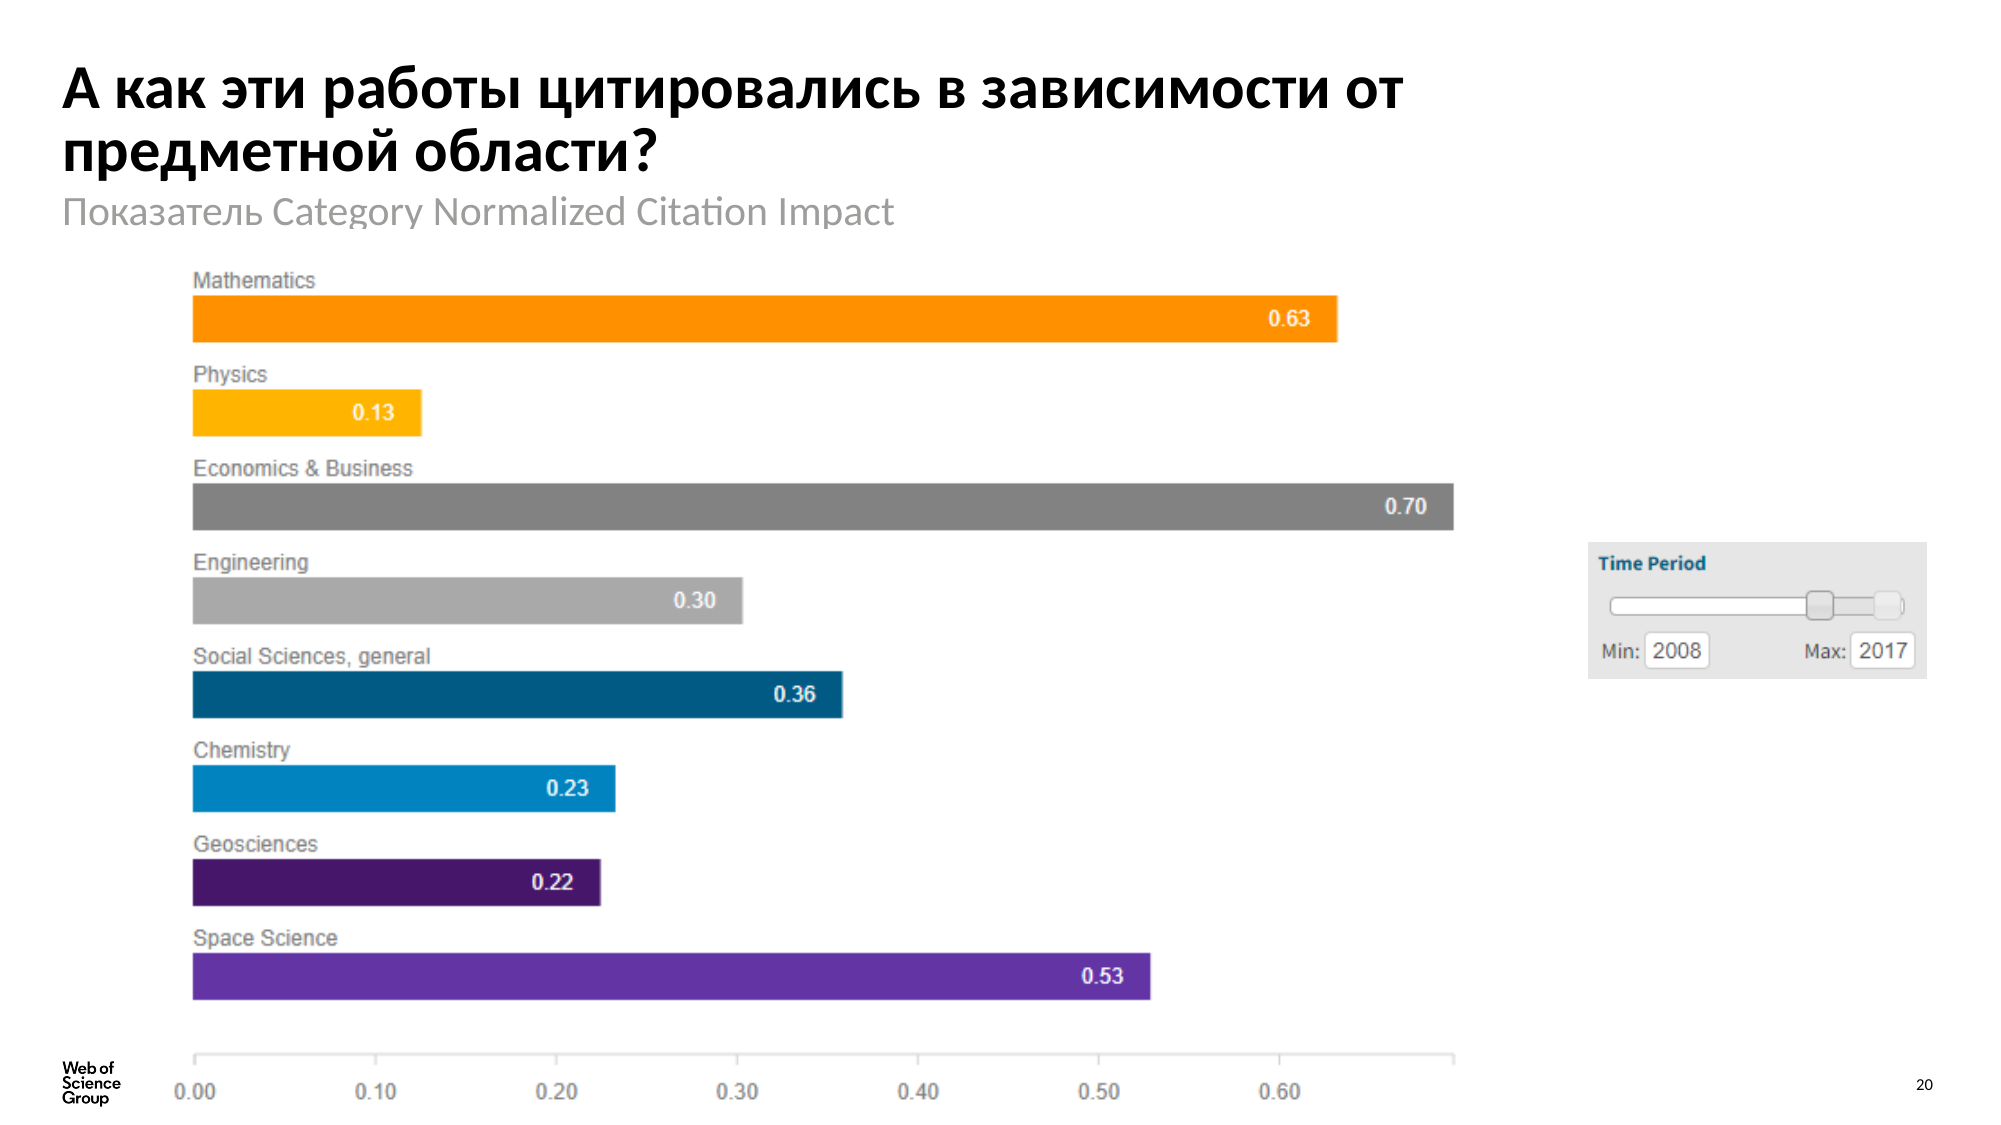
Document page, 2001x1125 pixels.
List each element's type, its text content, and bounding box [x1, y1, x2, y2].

slide_number 20 [1483, 1074, 1933, 1095]
title А как эти работы цитировались в зависимости от предметной области? [62, 57, 1460, 183]
list Показатель Category Normalized Citation Impact [62, 183, 1460, 236]
picture [168, 229, 1483, 1125]
picture [1588, 542, 1927, 679]
picture [54, 1053, 129, 1115]
